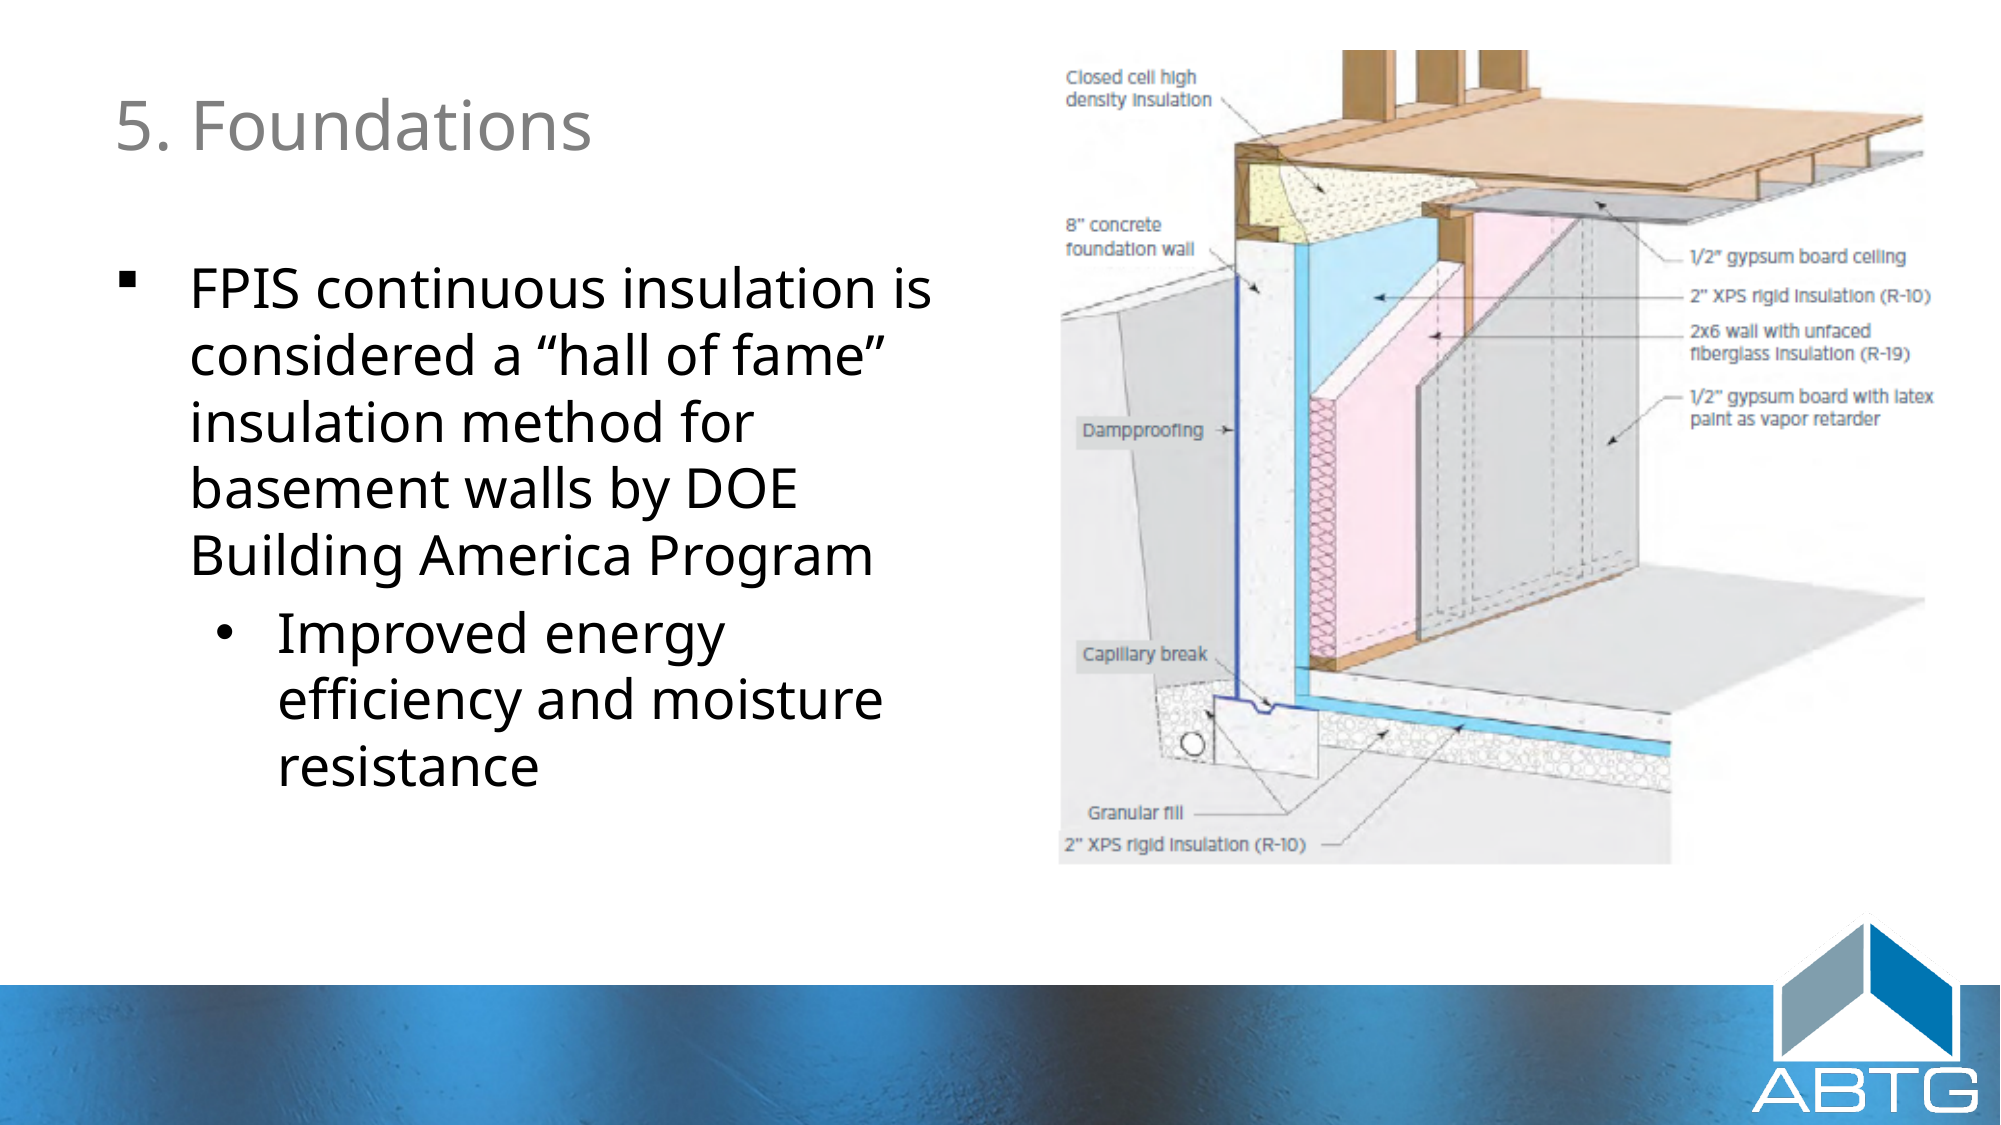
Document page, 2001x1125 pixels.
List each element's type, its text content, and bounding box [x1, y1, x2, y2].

list FPIS continuous insulation is considered a “hall of fame” insulation method for basement walls by DOE Building America Program Improved energy efficiency and moisture resistance [99, 245, 988, 950]
title 5. Foundations [99, 33, 1900, 213]
picture [0, 910, 2000, 1125]
picture [1049, 49, 1951, 870]
